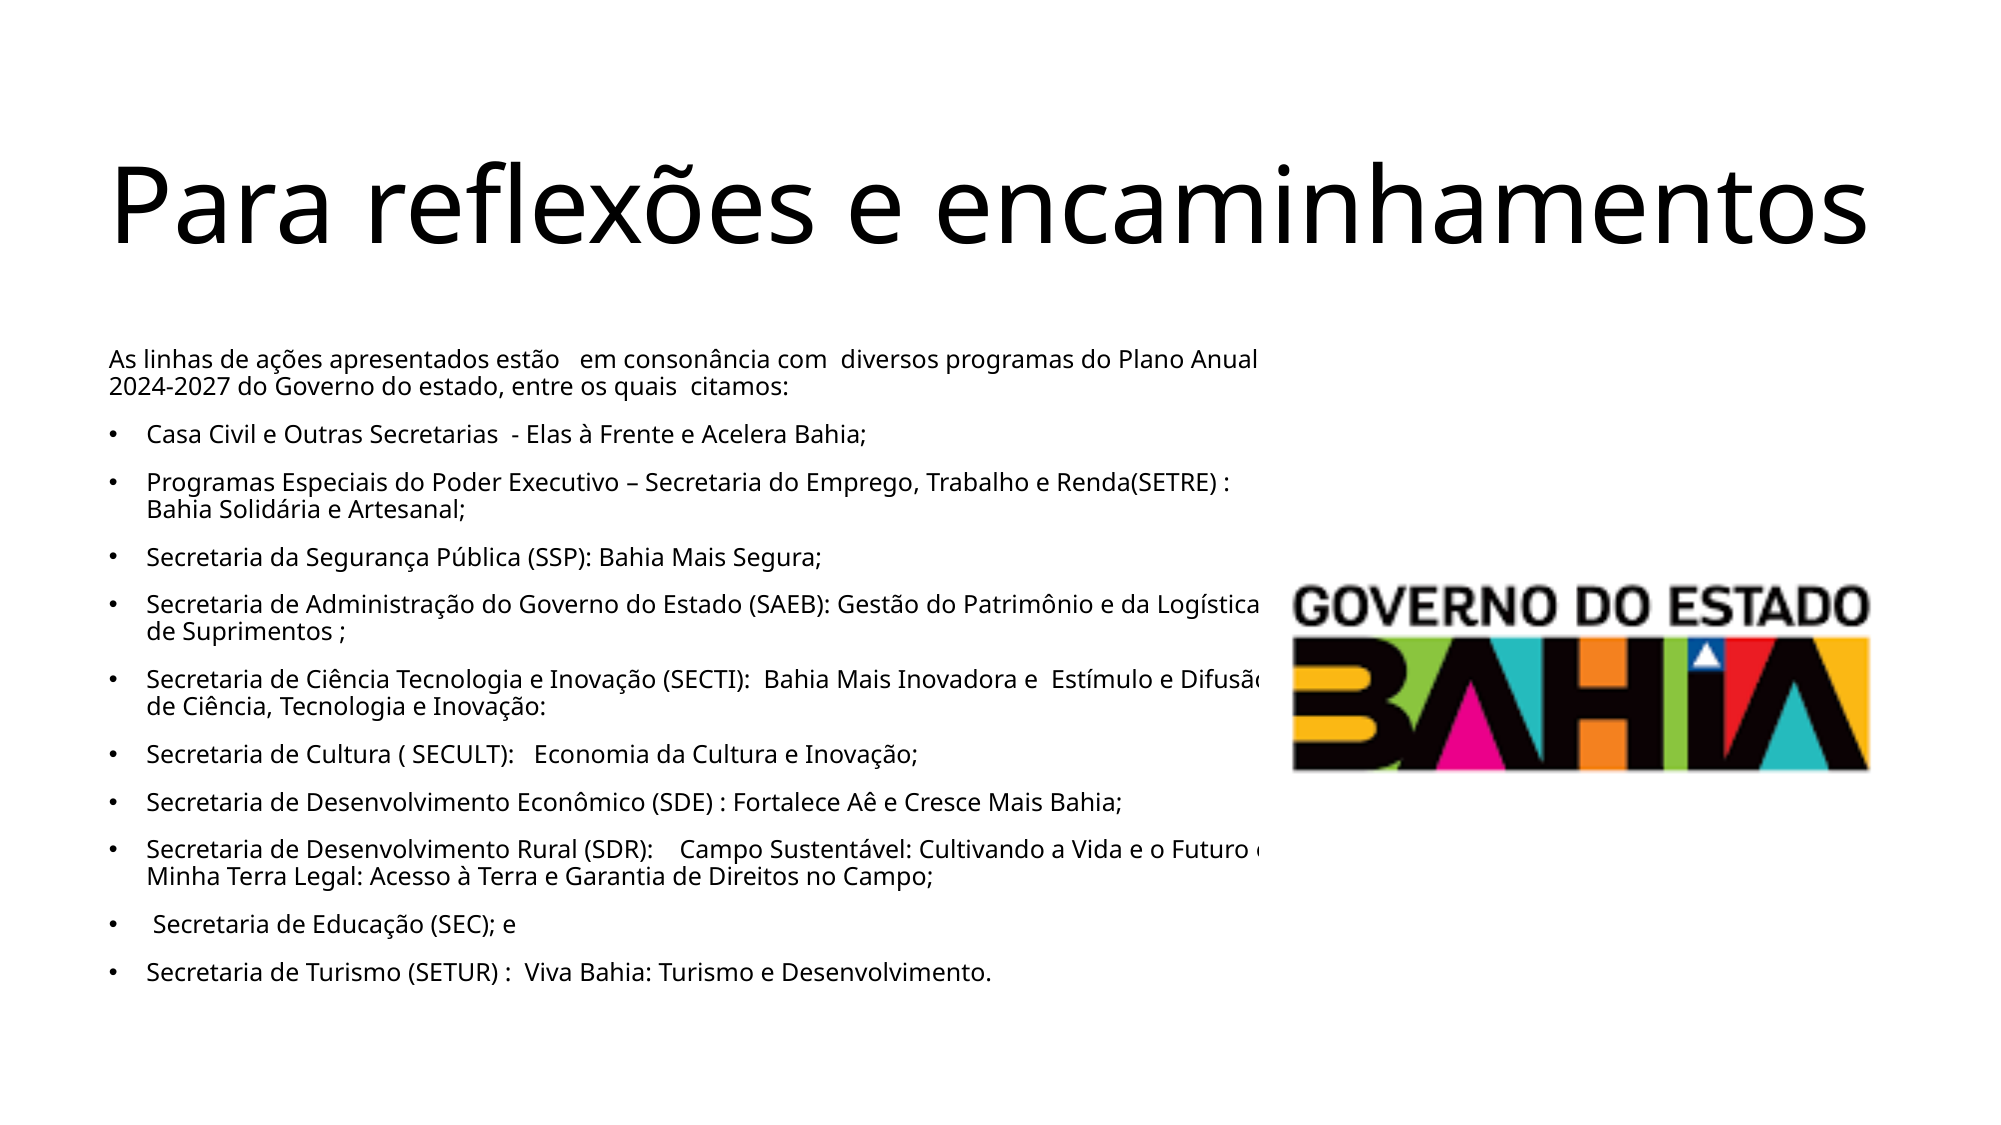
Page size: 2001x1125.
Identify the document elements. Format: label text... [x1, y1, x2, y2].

picture [1259, 343, 1906, 1016]
list As linhas de ações apresentados estão em consonância com diversos programas do Plano Anual 2024-2027 do Governo do estado, entre os quais citamos: Casa Civil e Outras Secretarias - Elas à Frente e Acelera Bahia; Programas Especiais do Poder Executivo – Secretaria do Emprego, Trabalho e Renda(SETRE) : Bahia Solidária e Artesanal; Secretaria da Segurança Pública (SSP): Bahia Mais Segura; Secretaria de Administração do Governo do Estado (SAEB): Gestão do Patrimônio e da Logística de Suprimentos ; Secretaria de Ciência Tecnologia e Inovação (SECTI): Bahia Mais Inovadora e Estímulo e Difusão de Ciência, Tecnologia e Inovação: Secretaria de Cultura ( SECULT): Economia da Cultura e Inovação; Secretaria de Desenvolvimento Econômico (SDE) : Fortalece Aê e Cresce Mais Bahia; Secretaria de Desenvolvimento Rural (SDR): Campo Sustentável: Cultivando a Vida e o Futuro e Minha Terra Legal: Acesso à Terra e Garantia de Direitos no Campo; Secretaria de Educação (SEC); e Secretaria de Turismo (SETUR) : Viva Bahia: Turismo e Desenvolvimento. [93, 339, 1295, 1095]
title Para reflexões e encaminhamentos [93, 39, 1902, 275]
